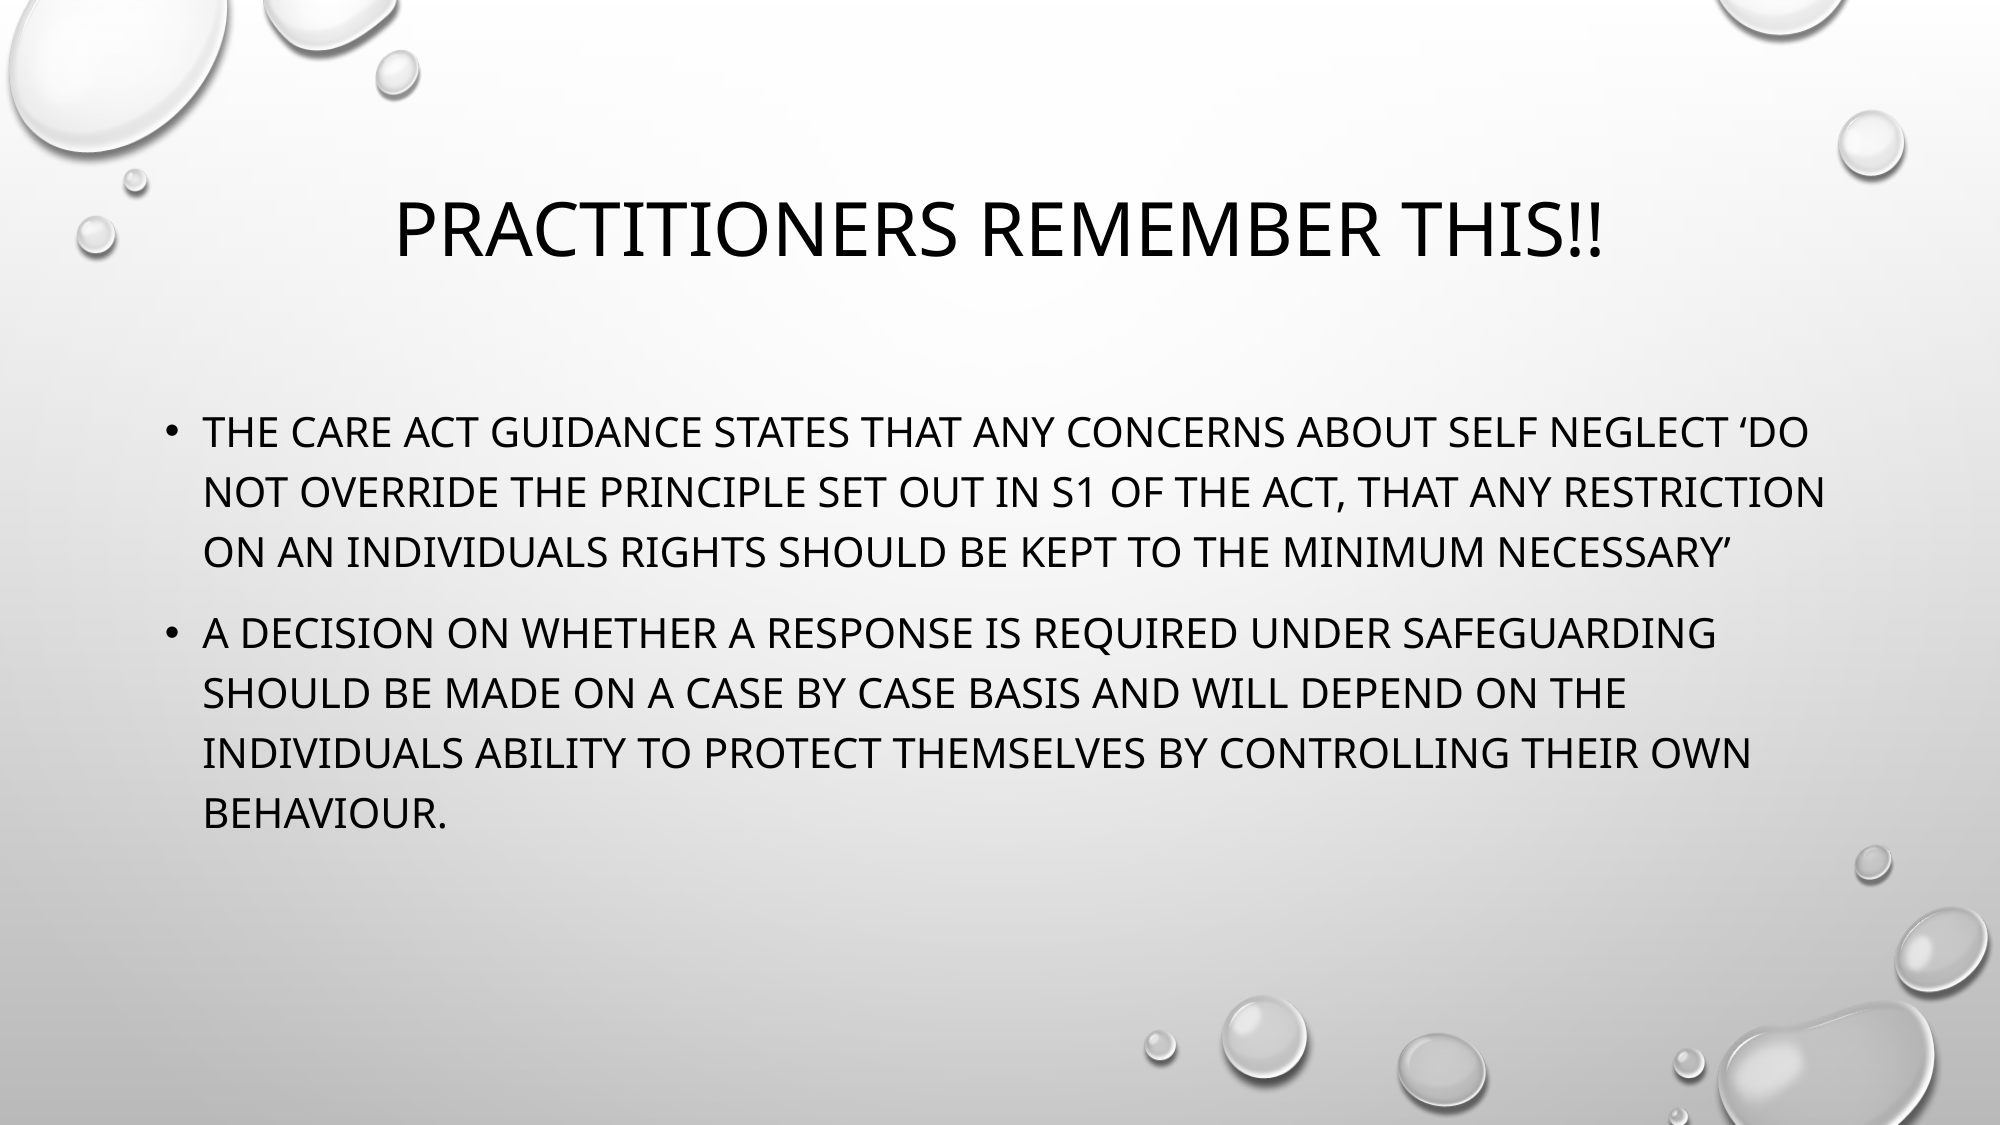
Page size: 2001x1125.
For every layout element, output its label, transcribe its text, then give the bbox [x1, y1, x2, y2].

picture [0, 0, 2000, 1125]
title Practitioners remember this!! [149, 101, 1851, 364]
list The care act guidance states that any concerns about self neglect ‘do not override the principle set out in s1 of the act, that any restriction on an individuals rights should be kept to the minimum necessary’ A decision on whether a response is required under safeguarding should be made on a case by case basis and will depend on the individuals ability to protect themselves by controlling their own behaviour. [149, 388, 1850, 950]
